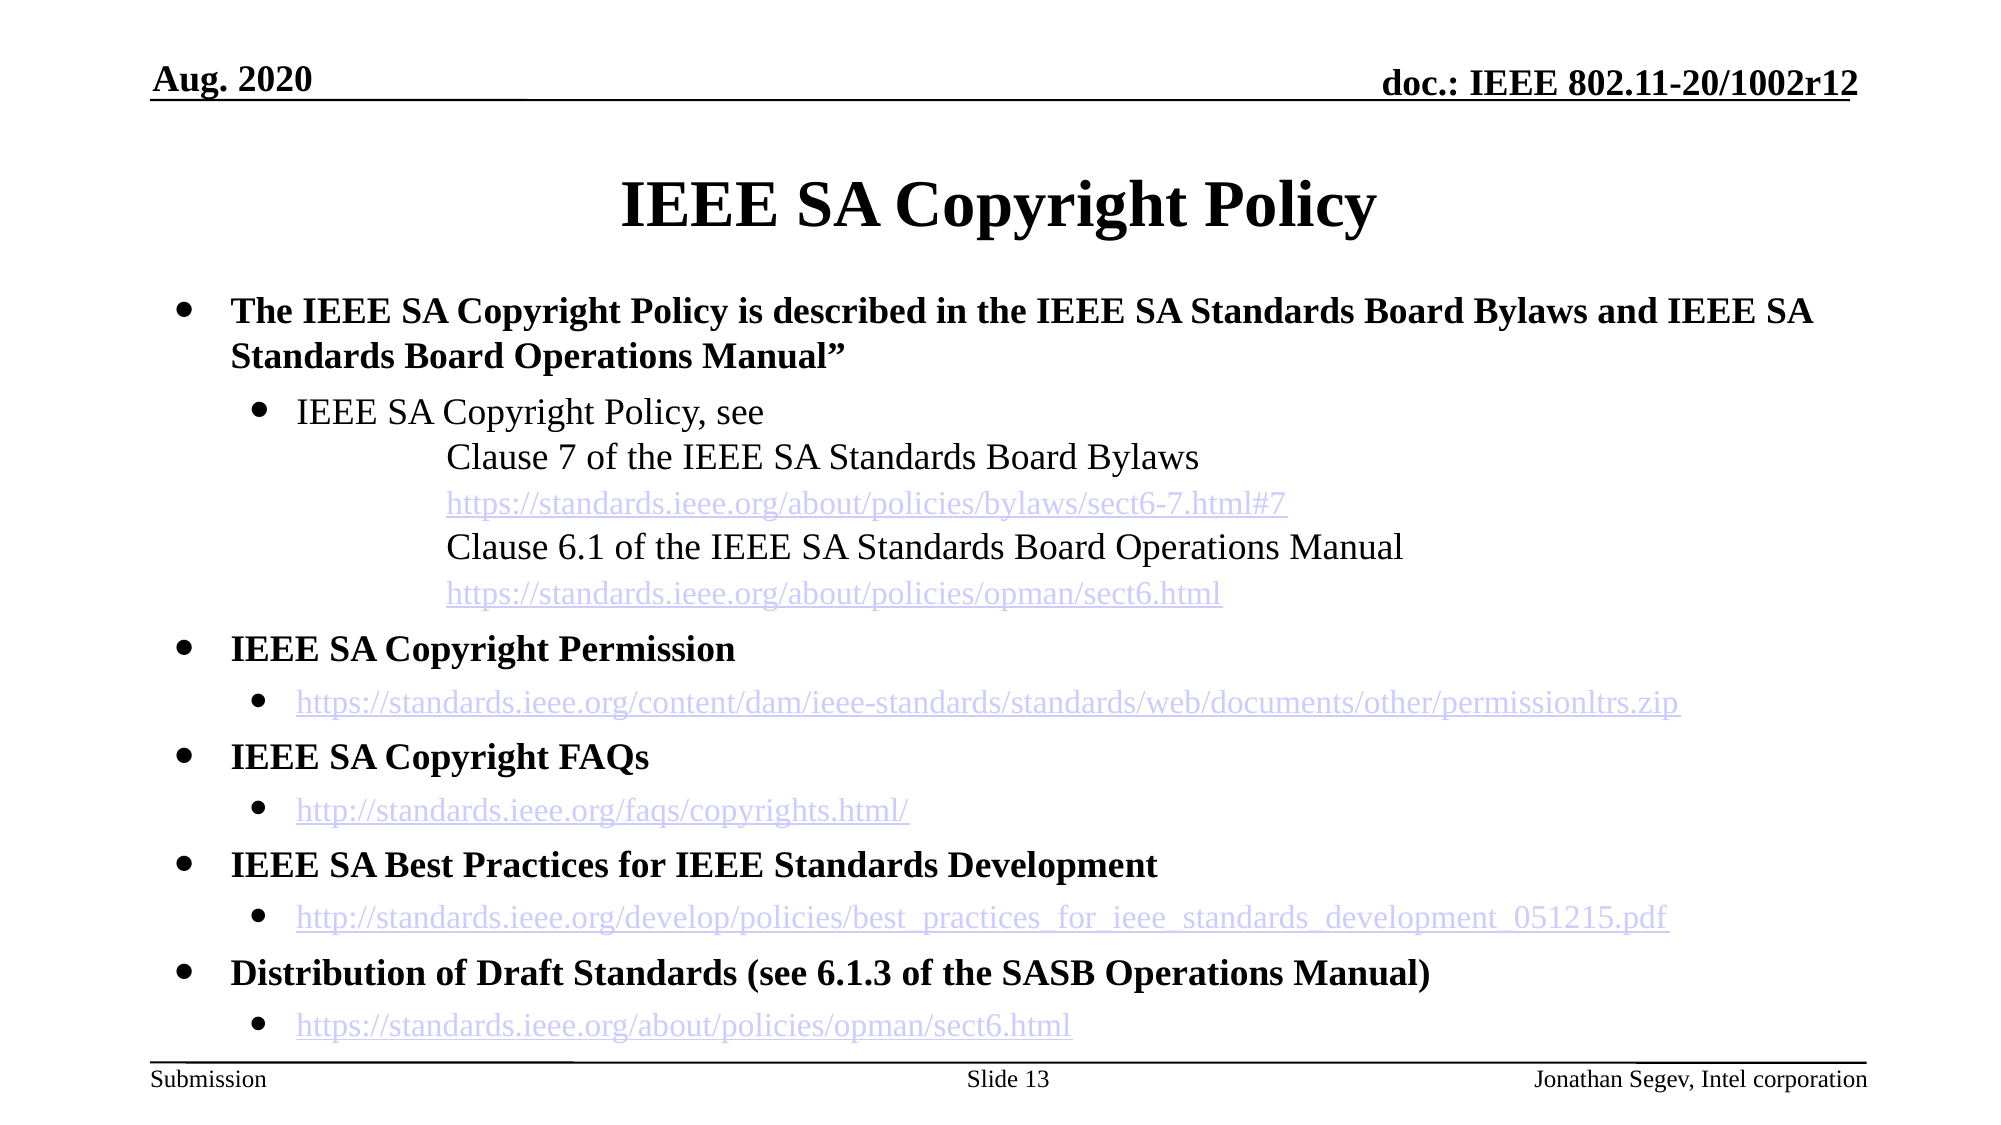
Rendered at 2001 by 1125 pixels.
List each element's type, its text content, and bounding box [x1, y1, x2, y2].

list The IEEE SA Copyright Policy is described in the IEEE SA Standards Board Bylaws and IEEE SA Standards Board Operations Manual” IEEE SA Copyright Policy, see Clause 7 of the IEEE SA Standards Board Bylaws https://standards.ieee.org/about/policies/bylaws/sect6-7.html#7 Clause 6.1 of the IEEE SA Standards Board Operations Manual https://standards.ieee.org/about/policies/opman/sect6.html IEEE SA Copyright Permission https://standards.ieee.org/content/dam/ieee-standards/standards/web/documents/other/permissionltrs.zip IEEE SA Copyright FAQs http://standards.ieee.org/faqs/copyrights.html/ IEEE SA Best Practices for IEEE Standards Development http://standards.ieee.org/develop/policies/best_practices_for_ieee_standards_development_051215.pdf Distribution of Draft Standards (see 6.1.3 of the SASB Operations Manual) https://standards.ieee.org/about/policies/opman/sect6.html [149, 278, 1850, 1000]
slide_number Slide 13 [950, 1061, 1067, 1123]
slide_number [152, 54, 563, 100]
title IEEE SA Copyright Policy [149, 112, 1850, 278]
footer Jonathan Segev, Intel corporation [1171, 1061, 1869, 1093]
